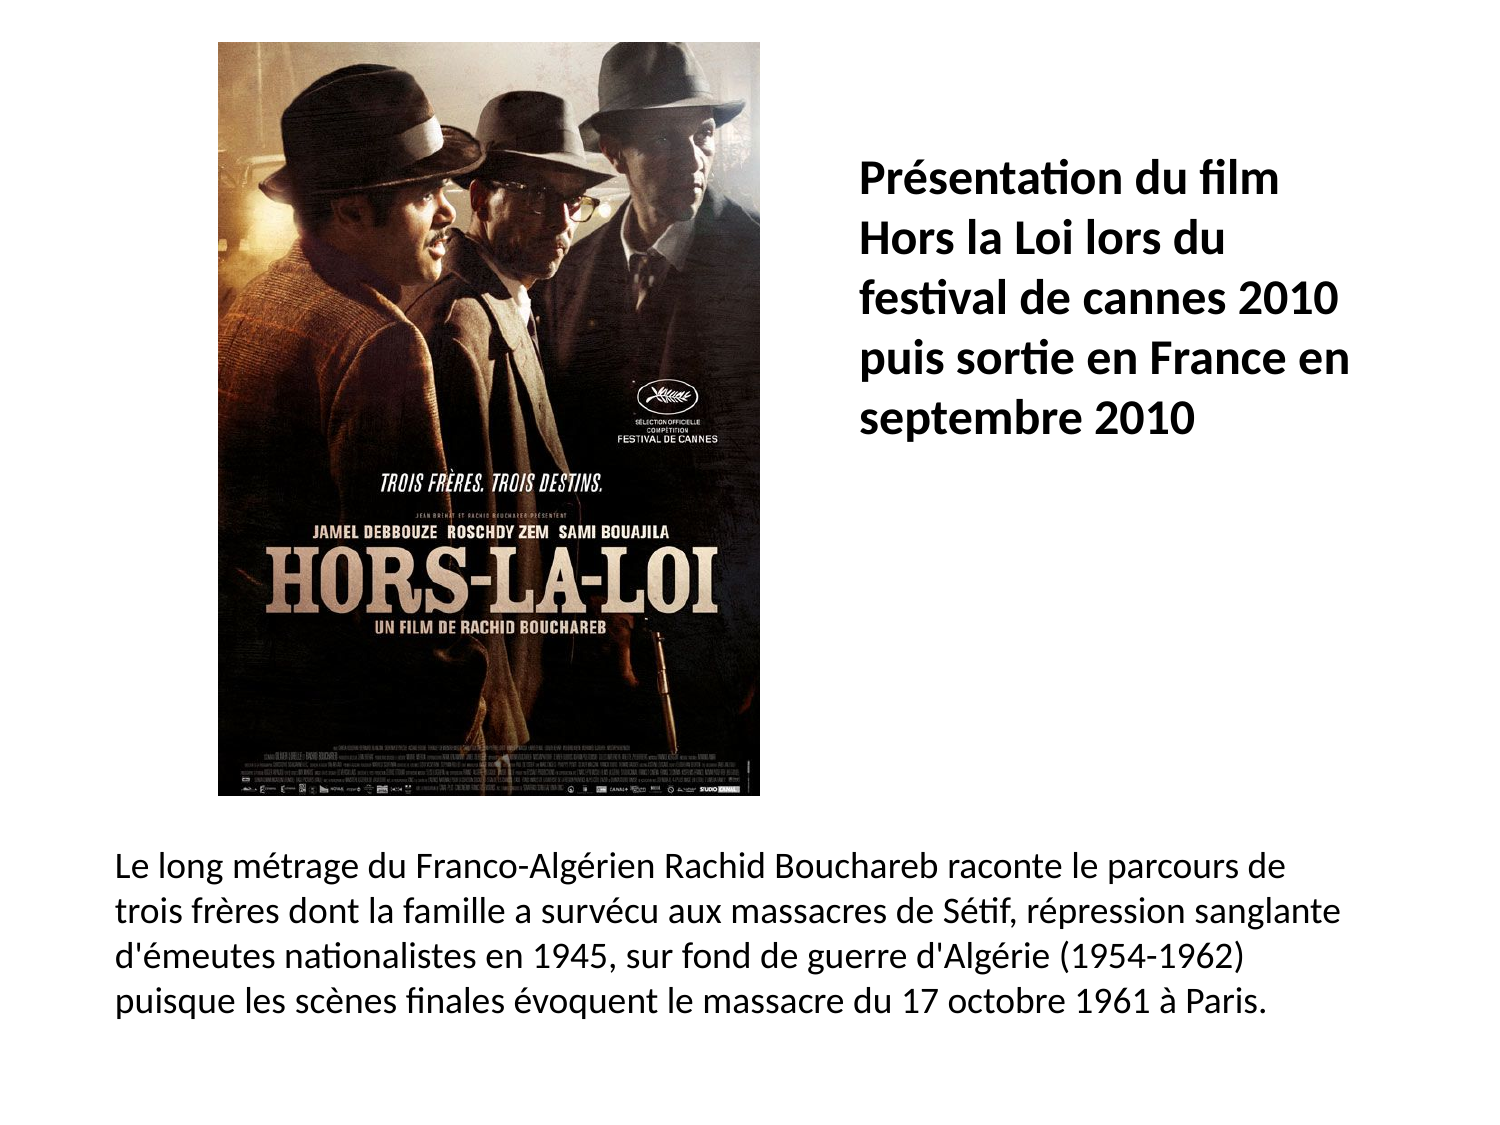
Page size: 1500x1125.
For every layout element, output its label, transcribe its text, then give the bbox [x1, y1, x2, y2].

picture [218, 42, 760, 796]
text_box Le long métrage du Franco-Algérien Rachid Bouchareb raconte le parcours de trois frères dont la famille a survécu aux massacres de Sétif, répression sanglante d'émeutes nationalistes en 1945, sur fond de guerre d'Algérie (1954-1962) puisque les scènes finales évoquent le massacre du 17 octobre 1961 à Paris. [100, 834, 1376, 1074]
text_box Présentation du film Hors la Loi lors du festival de cannes 2010 puis sortie en France en septembre 2010 [844, 137, 1376, 452]
